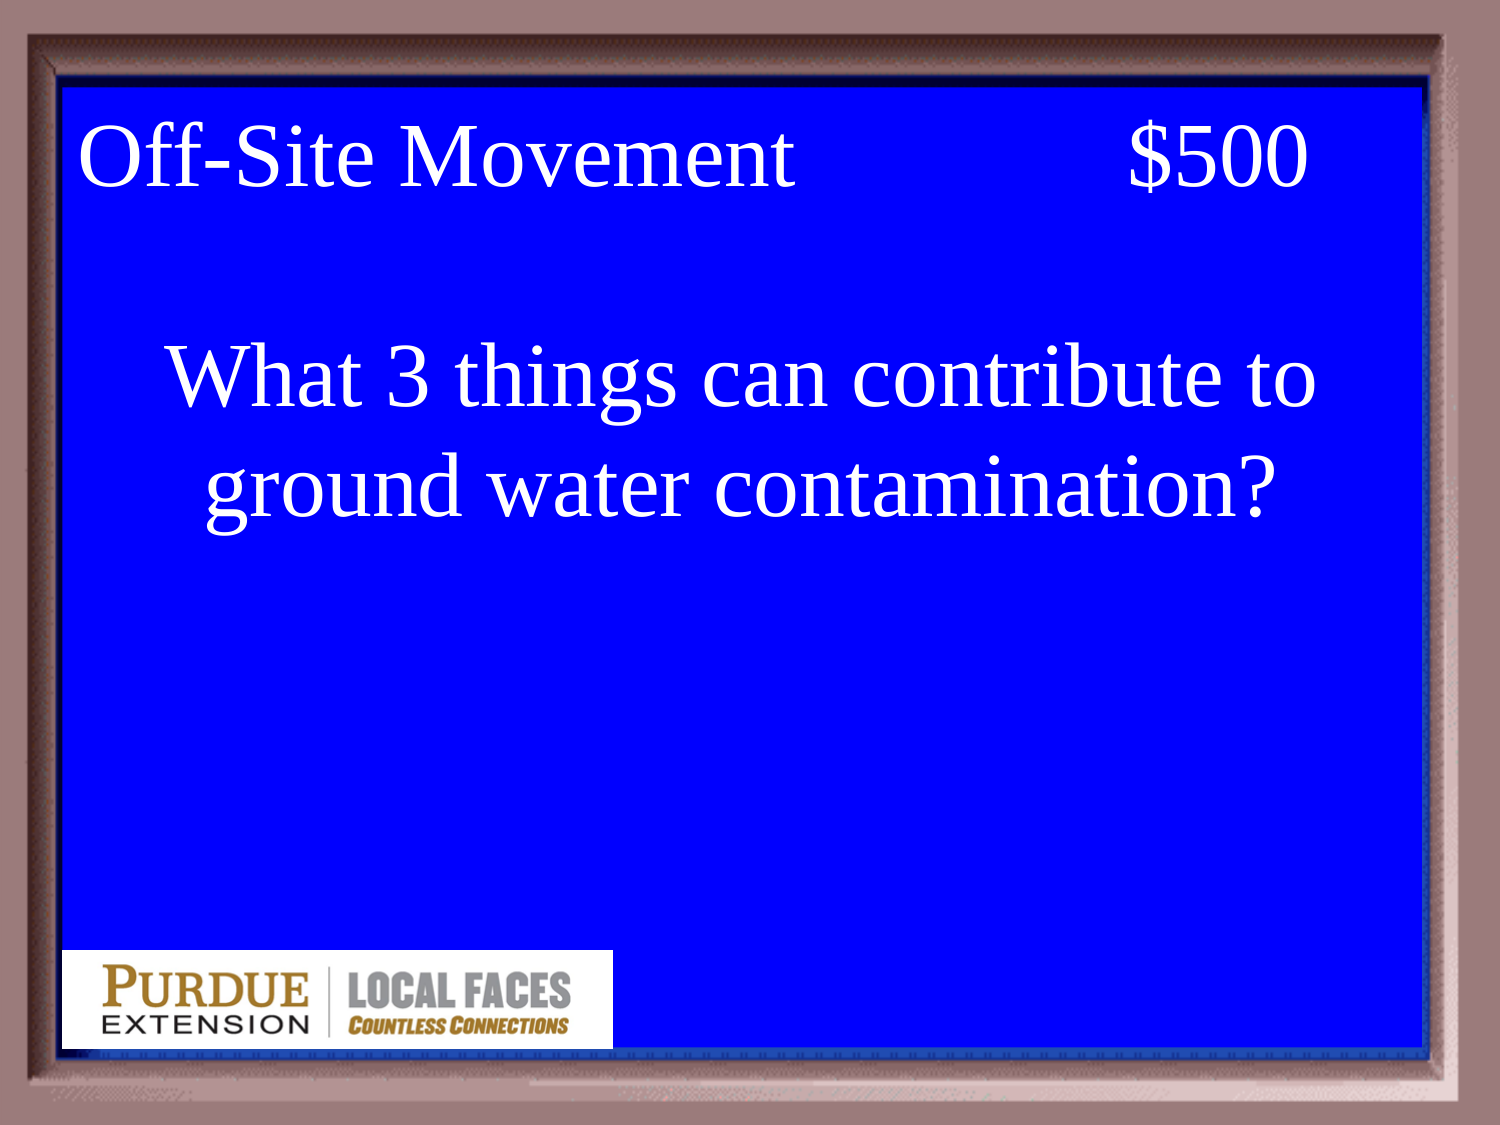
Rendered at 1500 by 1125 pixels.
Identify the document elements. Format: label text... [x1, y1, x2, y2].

picture [0, 0, 1500, 1125]
text_box Off-Site Movement $500 What 3 things can contribute to ground water contamination? [62, 87, 1422, 1048]
